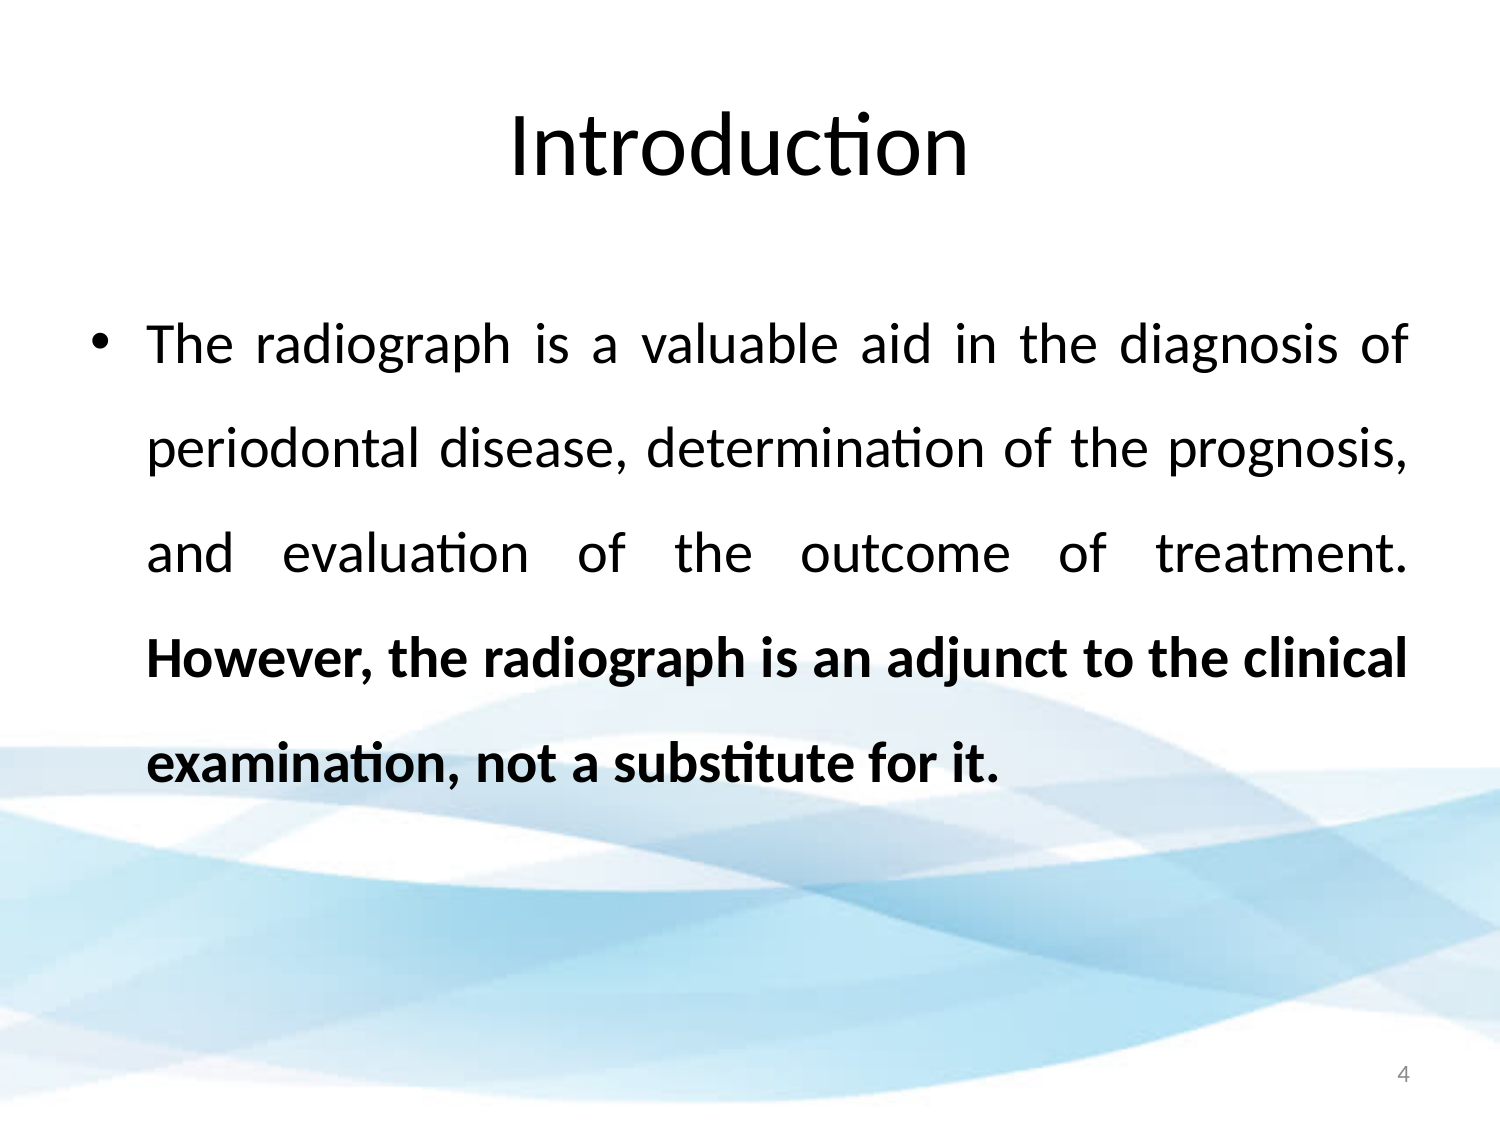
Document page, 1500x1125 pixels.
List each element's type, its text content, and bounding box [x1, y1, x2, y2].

title Introduction [75, 45, 1425, 233]
slide_number 4 [1074, 1042, 1425, 1103]
list The radiograph is a valuable aid in the diagnosis of periodontal disease, determination of the prognosis, and evaluation of the outcome of treatment. However, the radiograph is an adjunct to the clinical examination, not a substitute for it. [75, 262, 1425, 1005]
picture [0, 0, 1500, 1125]
